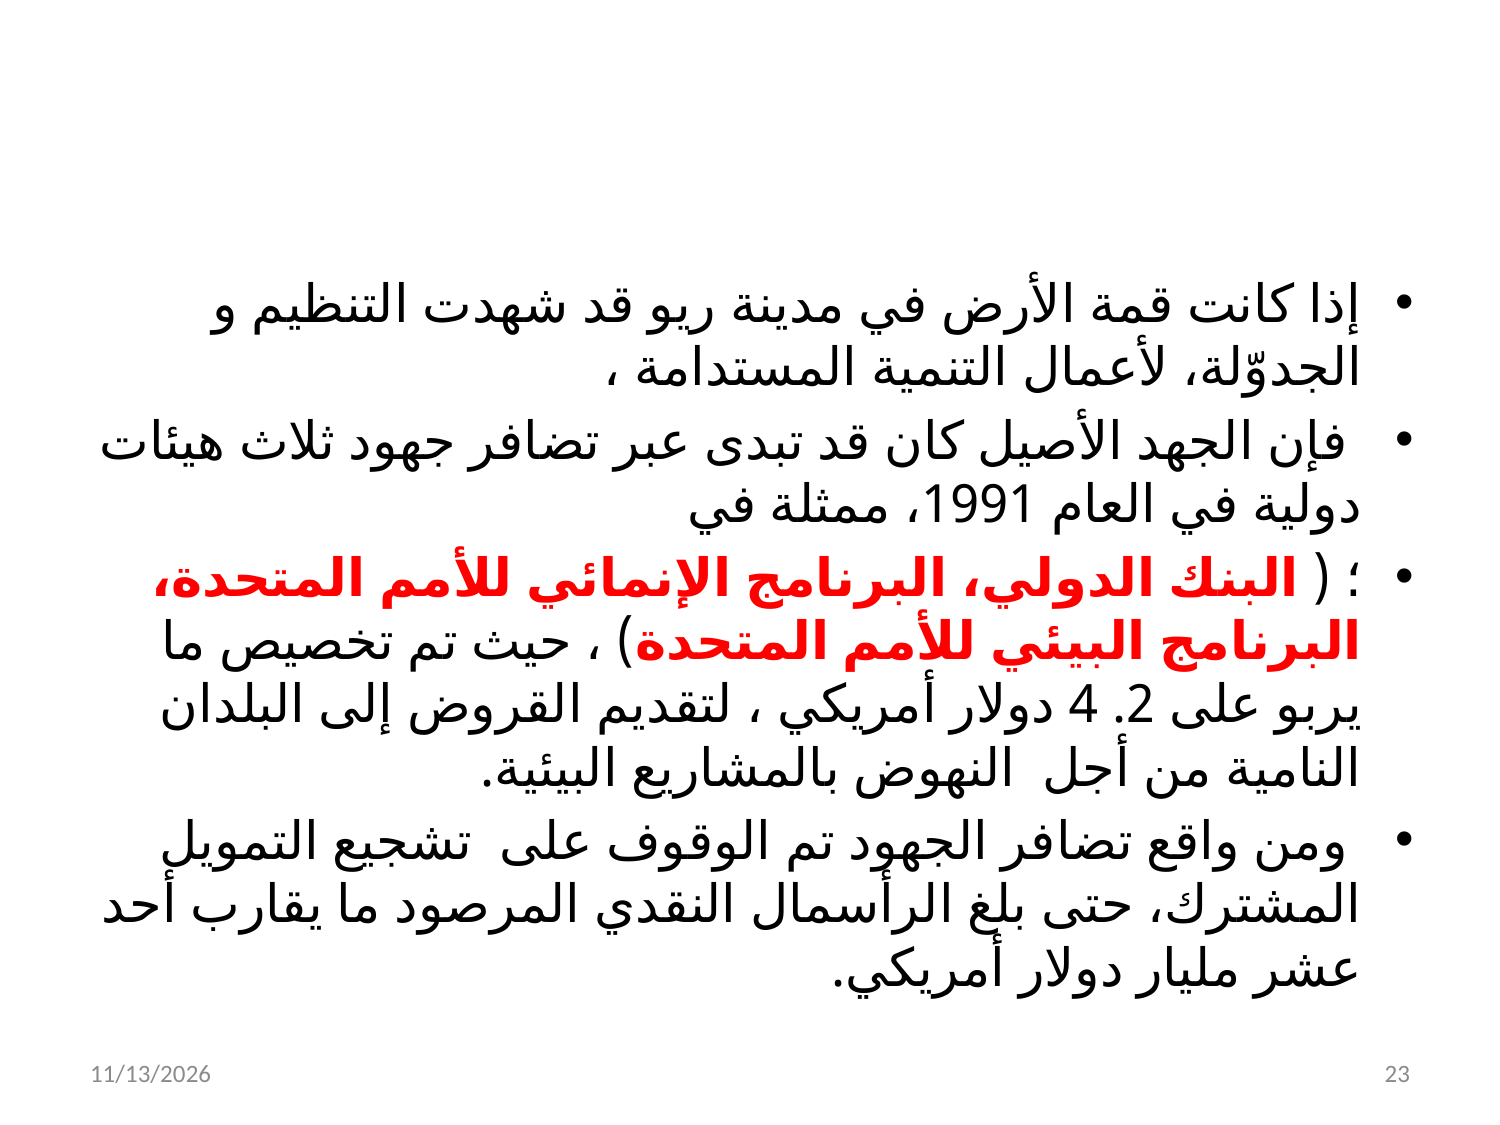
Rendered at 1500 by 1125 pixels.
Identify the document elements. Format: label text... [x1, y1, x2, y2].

list إذا كانت قمة الأرض في مدينة ريو قد شهدت التنظيم و الجدوّلة، لأعمال التنمية المستدامة ، فإن الجهد الأصيل كان قد تبدى عبر تضافر جهود ثلاث هيئات دولية في العام 1991، ممثلة في ؛ ( البنك الدولي، البرنامج الإنمائي للأمم المتحدة، البرنامج البيئي للأمم المتحدة) ، حيث تم تخصيص ما يربو على 2. 4 دولار أمريكي ، لتقديم القروض إلى البلدان النامية من أجل النهوض بالمشاريع البيئية. ومن واقع تضافر الجهود تم الوقوف على تشجيع التمويل المشترك، حتى بلغ الرأسمال النقدي المرصود ما يقارب أحد عشر مليار دولار أمريكي. [75, 262, 1425, 1005]
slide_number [75, 1042, 425, 1103]
slide_number 23 [1074, 1042, 1425, 1103]
